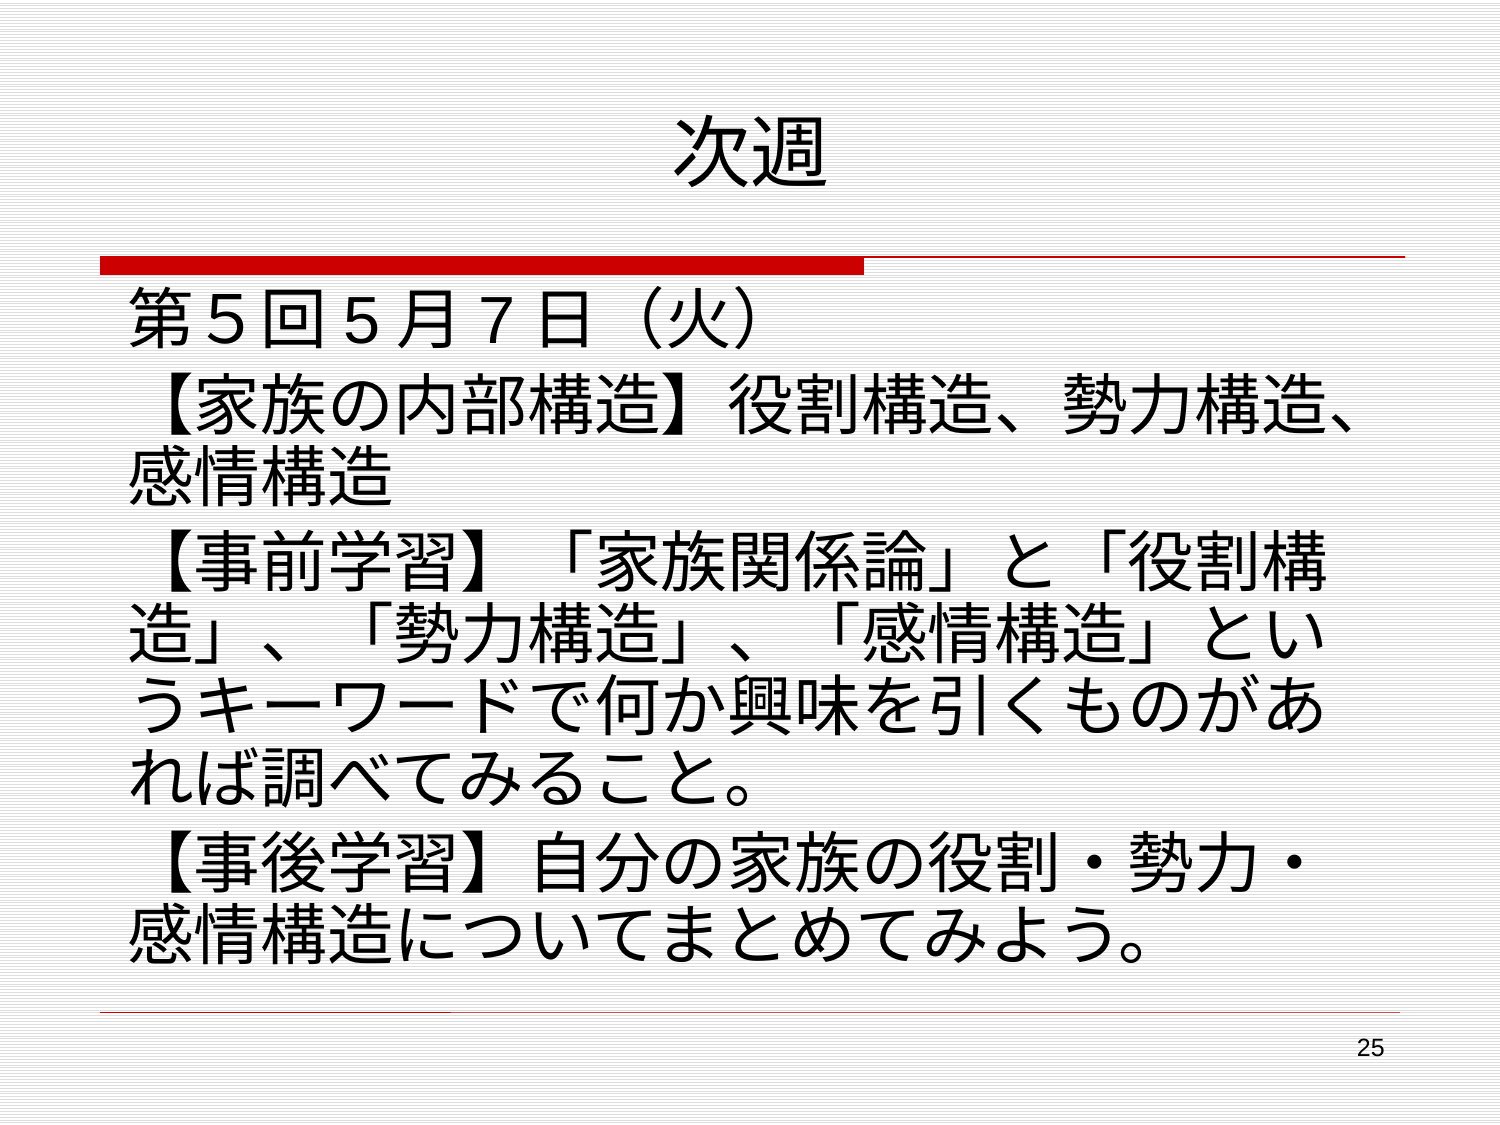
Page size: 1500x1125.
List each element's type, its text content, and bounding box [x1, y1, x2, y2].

slide_number 25 [1074, 1024, 1401, 1103]
title 次週 [93, 49, 1407, 250]
list 第５回5月7日（火） 【家族の内部構造】役割構造、勢力構造、感情構造 【事前学習】「家族関係論」と「役割構造」、「勢力構造」、「感情構造」というキーワードで何か興味を引くものがあれば調べてみること。 【事後学習】自分の家族の役割・勢力・感情構造についてまとめてみよう。 [111, 278, 1345, 972]
